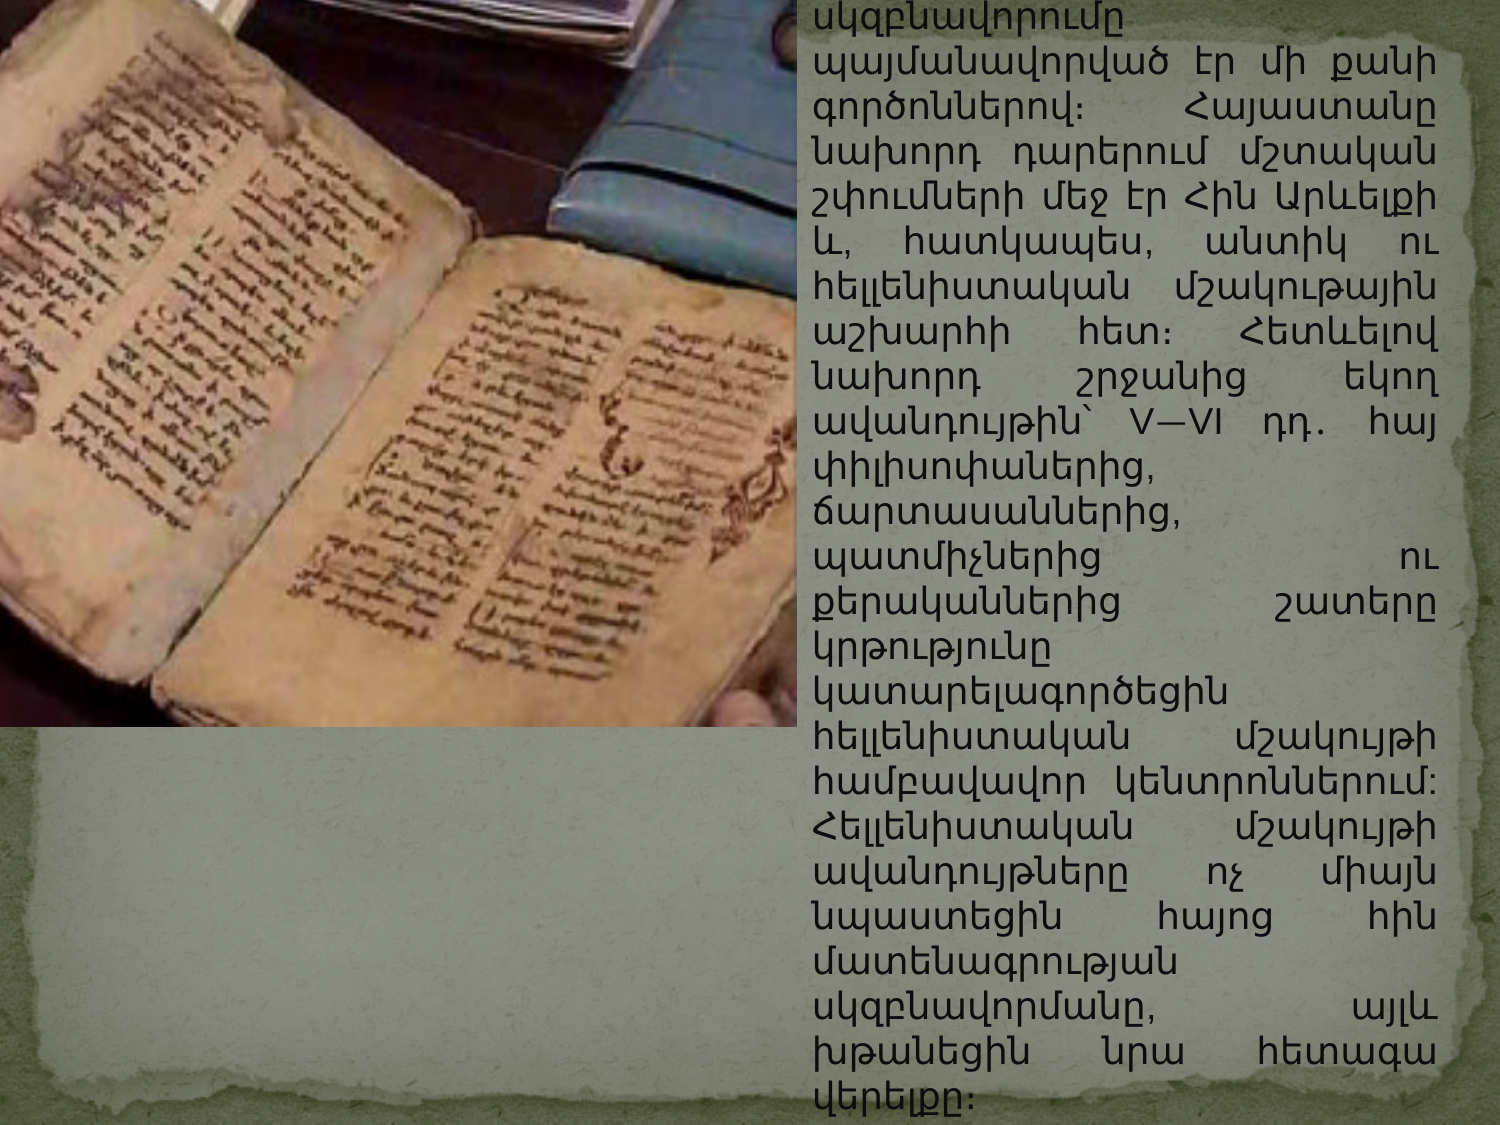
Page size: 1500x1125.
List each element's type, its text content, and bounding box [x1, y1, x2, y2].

picture [0, 0, 796, 727]
text_box Գրականության թռիչքատիպ սկզբնավորումը պայմանավորված էր մի քանի գործոններով։ Հայաստանը նախորդ դարերում մշտական շփումների մեջ էր Հին Արևելքի և, հատկապես, անտիկ ու հելլենիստական մշակութային աշխարհի հետ։ Հետևելով նախորդ շրջանից եկող ավանդույթին՝ V—VI դդ․ հայ փիլիսոփաներից, ճարտասաններից, պատմիչներից ու քերականներից շատերը կրթությունը կատարելագործեցին հելլենիստական մշակույթի համբավավոր կենտրոններում: Հելլենիստական մշակույթի ավանդույթները ոչ միայն նպաստեցին հայոց հին մատենագրության սկզբնավորմանը, այլև խթանեցին նրա հետագա վերելքը։ [796, 0, 1454, 1124]
